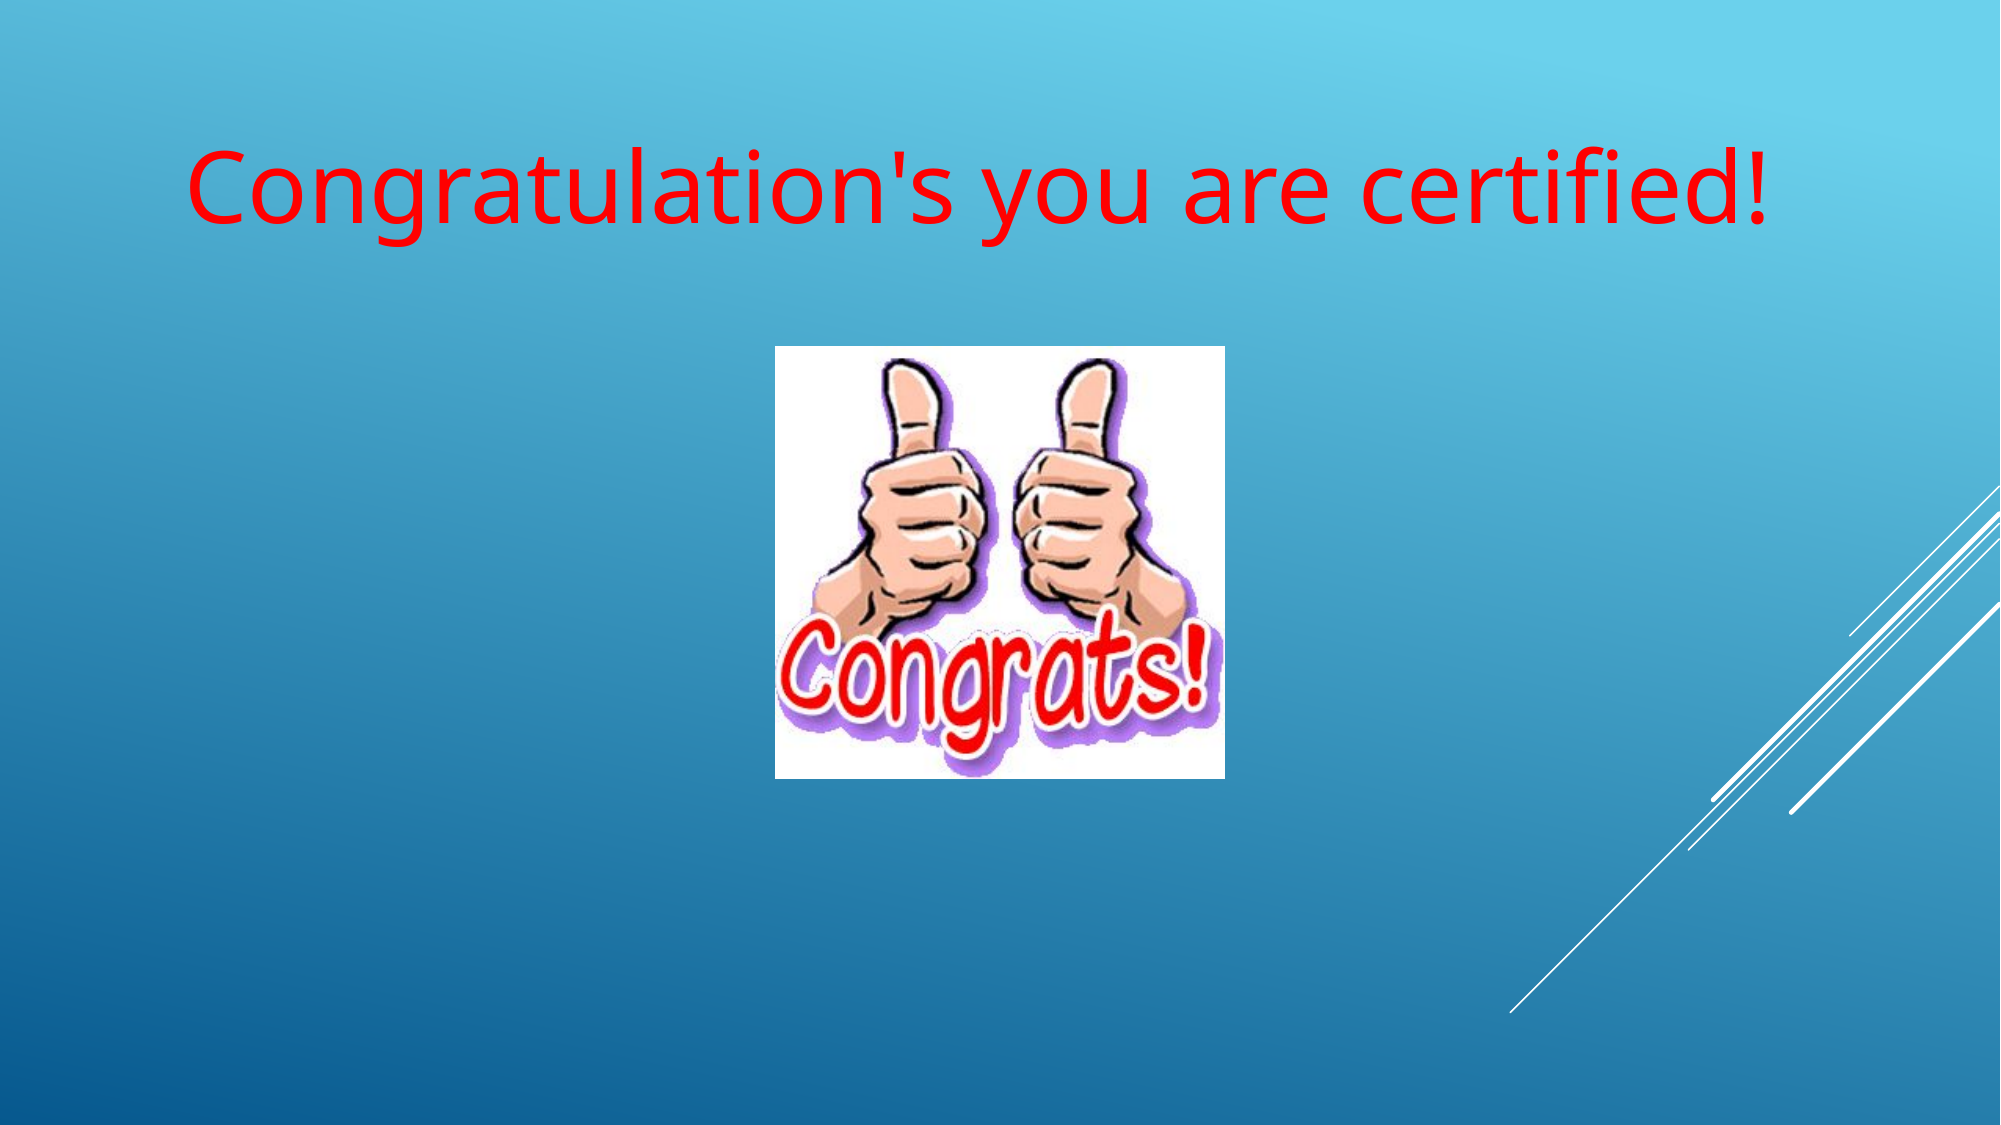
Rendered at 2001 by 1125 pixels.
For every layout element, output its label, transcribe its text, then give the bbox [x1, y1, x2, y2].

picture [775, 346, 1225, 779]
text_box Congratulation's you are certified! [169, 116, 2000, 371]
